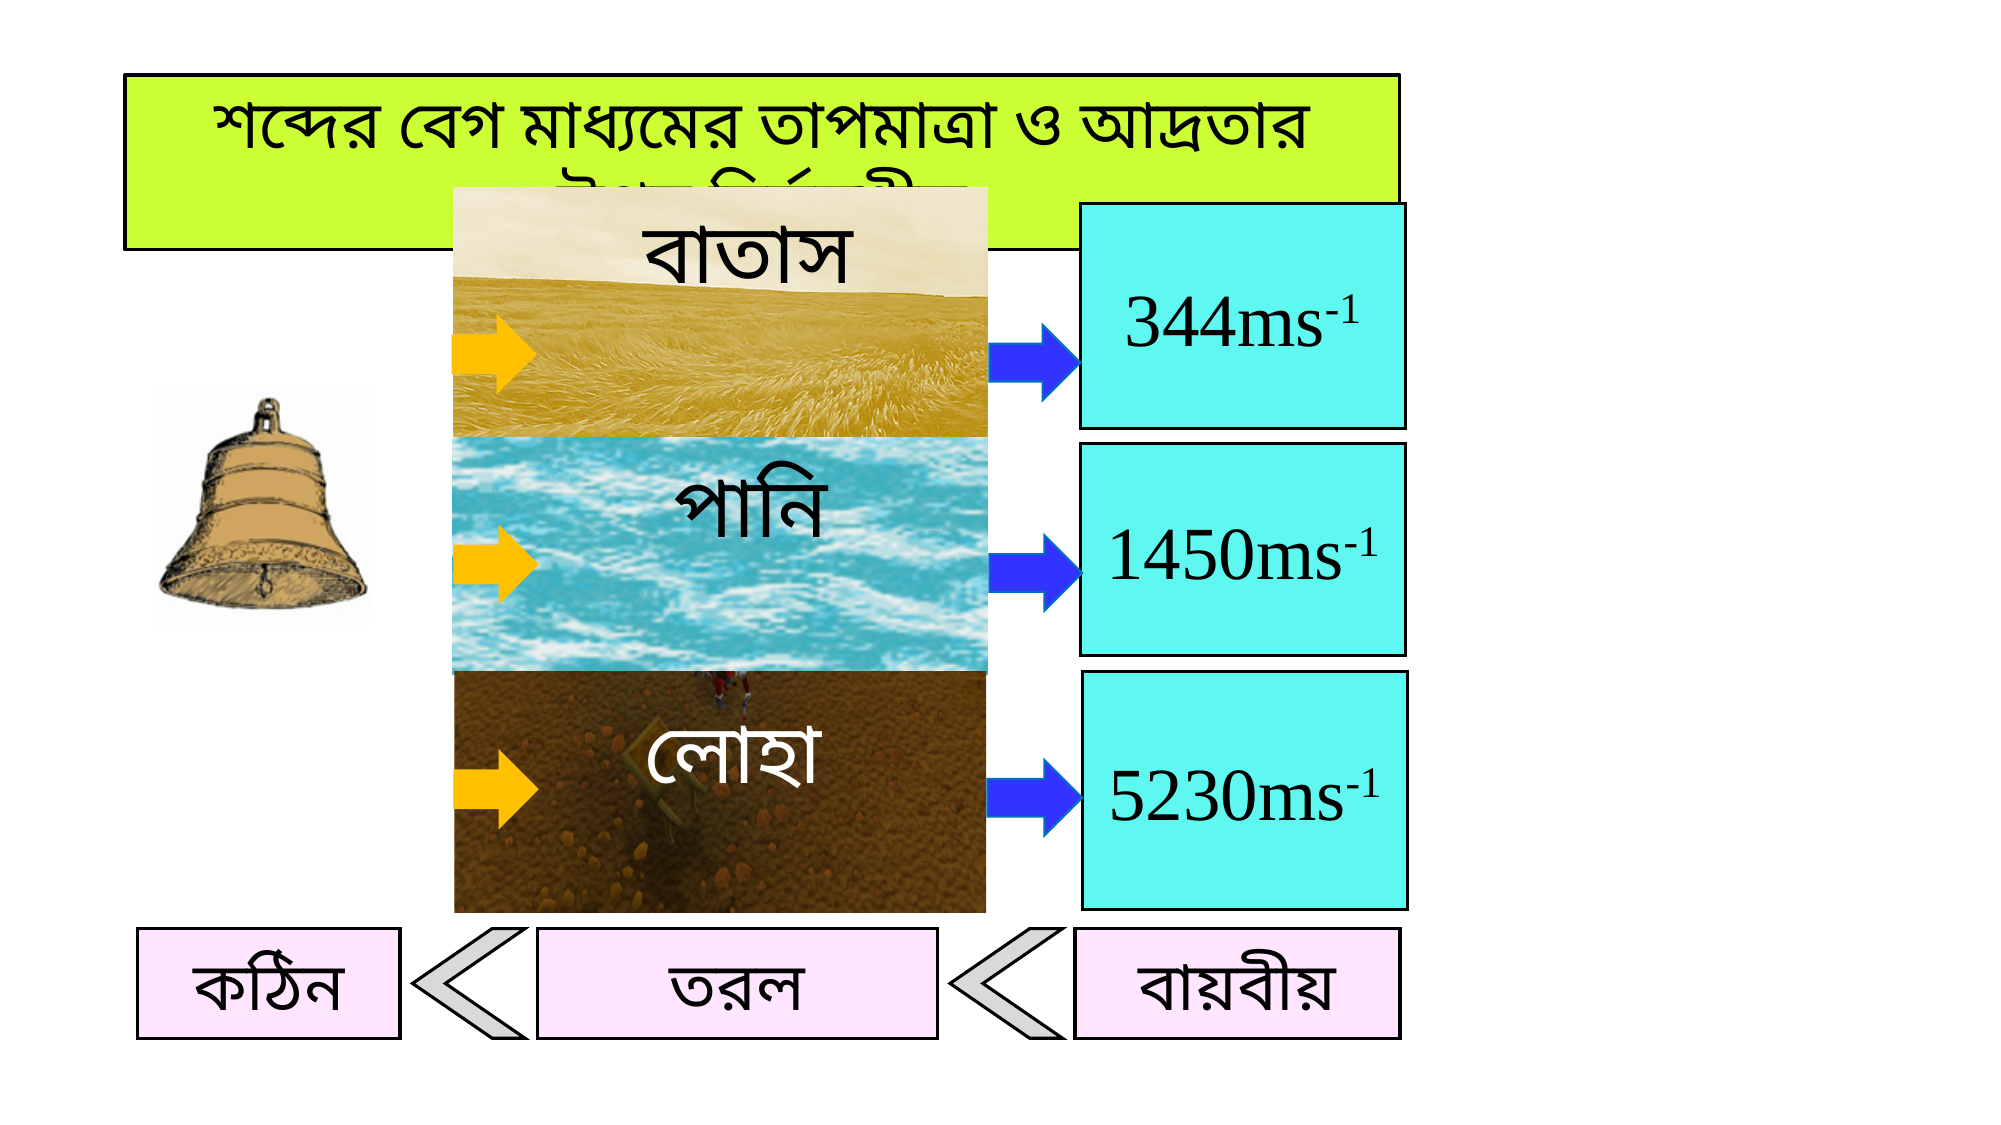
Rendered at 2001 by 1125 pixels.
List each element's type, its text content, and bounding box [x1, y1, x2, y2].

text_box [987, 757, 1084, 838]
text_box কঠিন [137, 928, 401, 1039]
text_box শব্দের বেগ মাধ্যমের তাপমাত্রা ও আদ্রতার উপর নির্ভরশীল [124, 74, 1400, 250]
text_box [410, 927, 529, 1040]
text_box তরল [537, 928, 938, 1039]
picture [153, 385, 374, 625]
text_box [948, 927, 1066, 1040]
text_box [988, 322, 1082, 403]
text_box বায়বীয় [1074, 928, 1400, 1039]
text_box 1450ms-1 [1080, 443, 1406, 656]
text_box 344ms-1 [1080, 203, 1406, 429]
text_box 5230ms-1 [1082, 671, 1408, 910]
text_box [988, 532, 1084, 614]
picture [452, 187, 988, 913]
